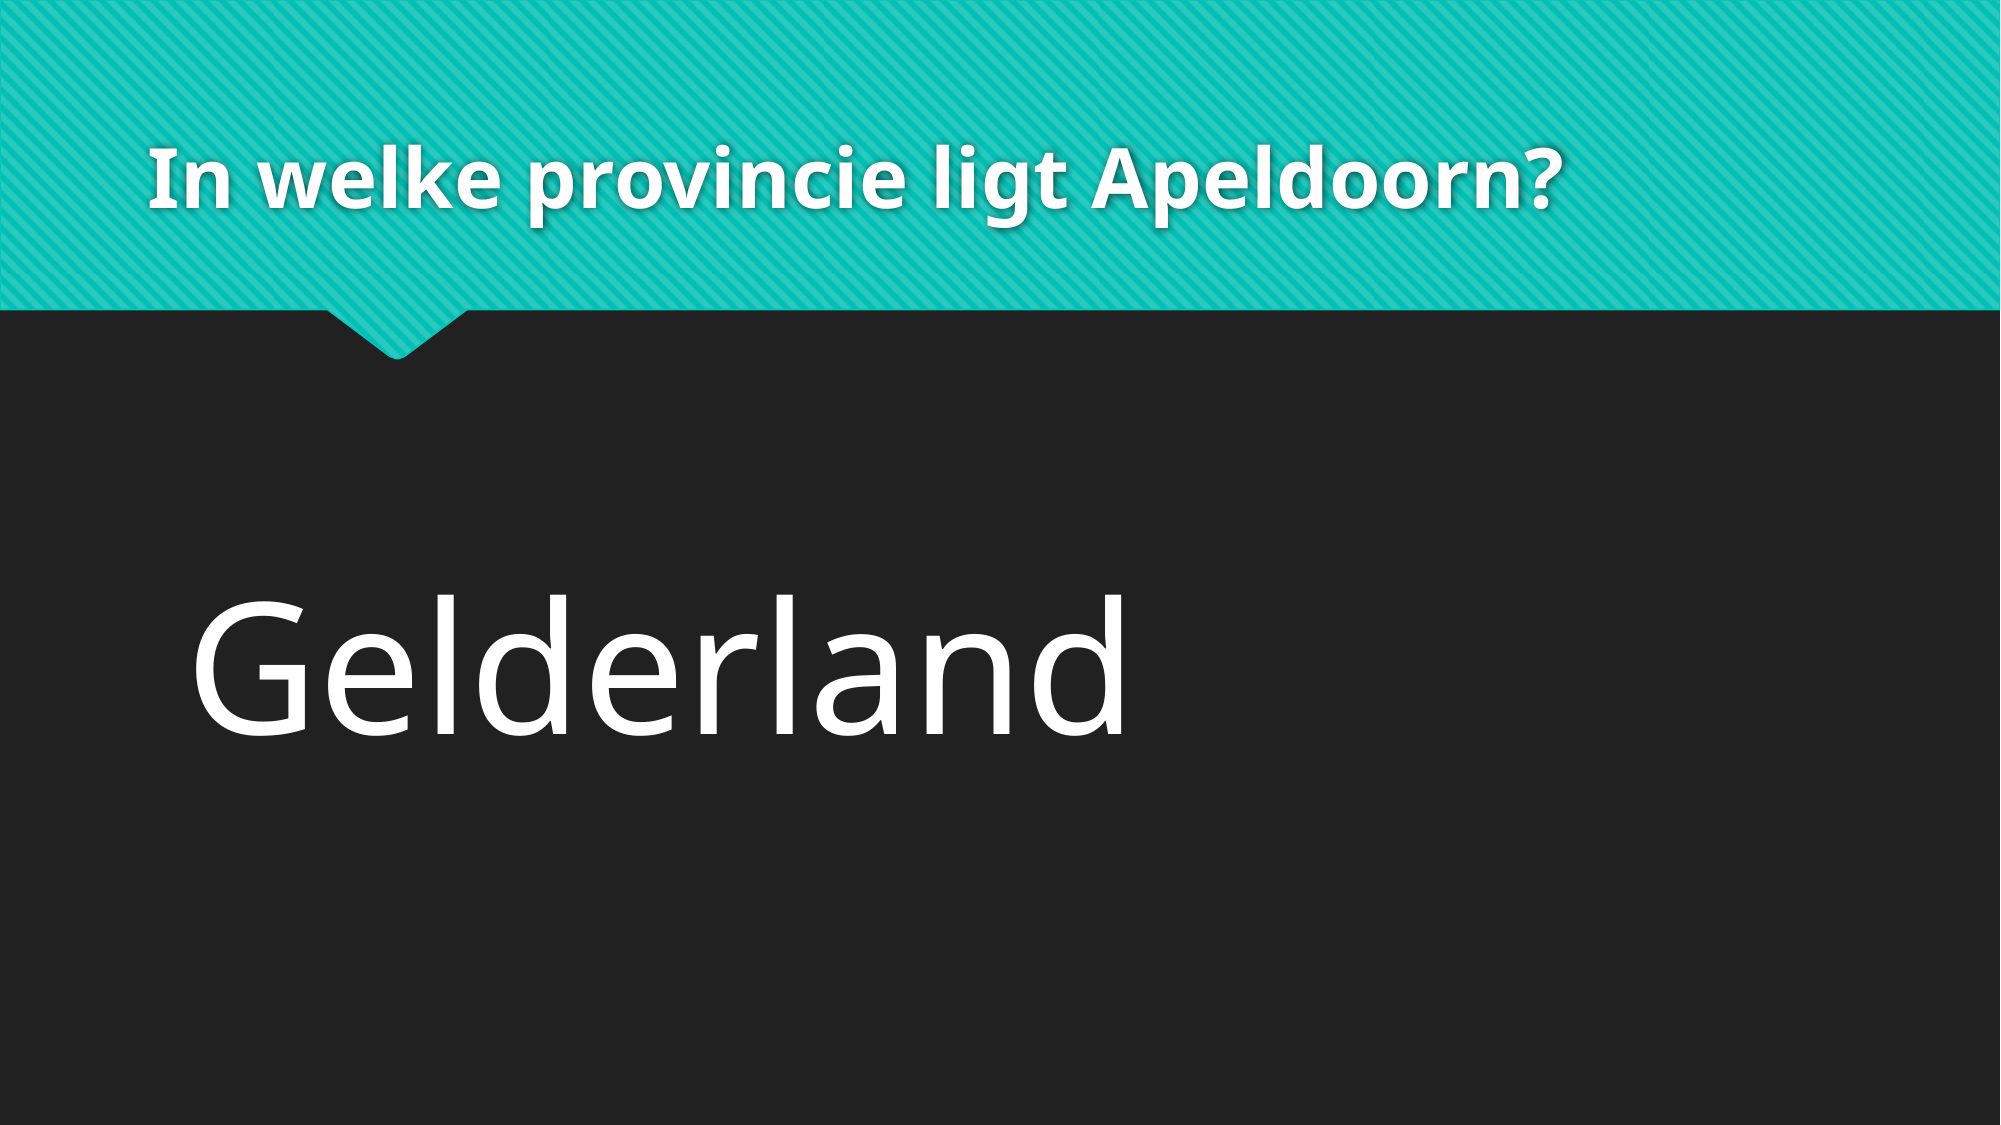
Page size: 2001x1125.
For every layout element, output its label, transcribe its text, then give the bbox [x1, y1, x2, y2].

title In welke provincie ligt Apeldoorn? [132, 73, 1868, 233]
text_box Gelderland [170, 544, 1312, 779]
